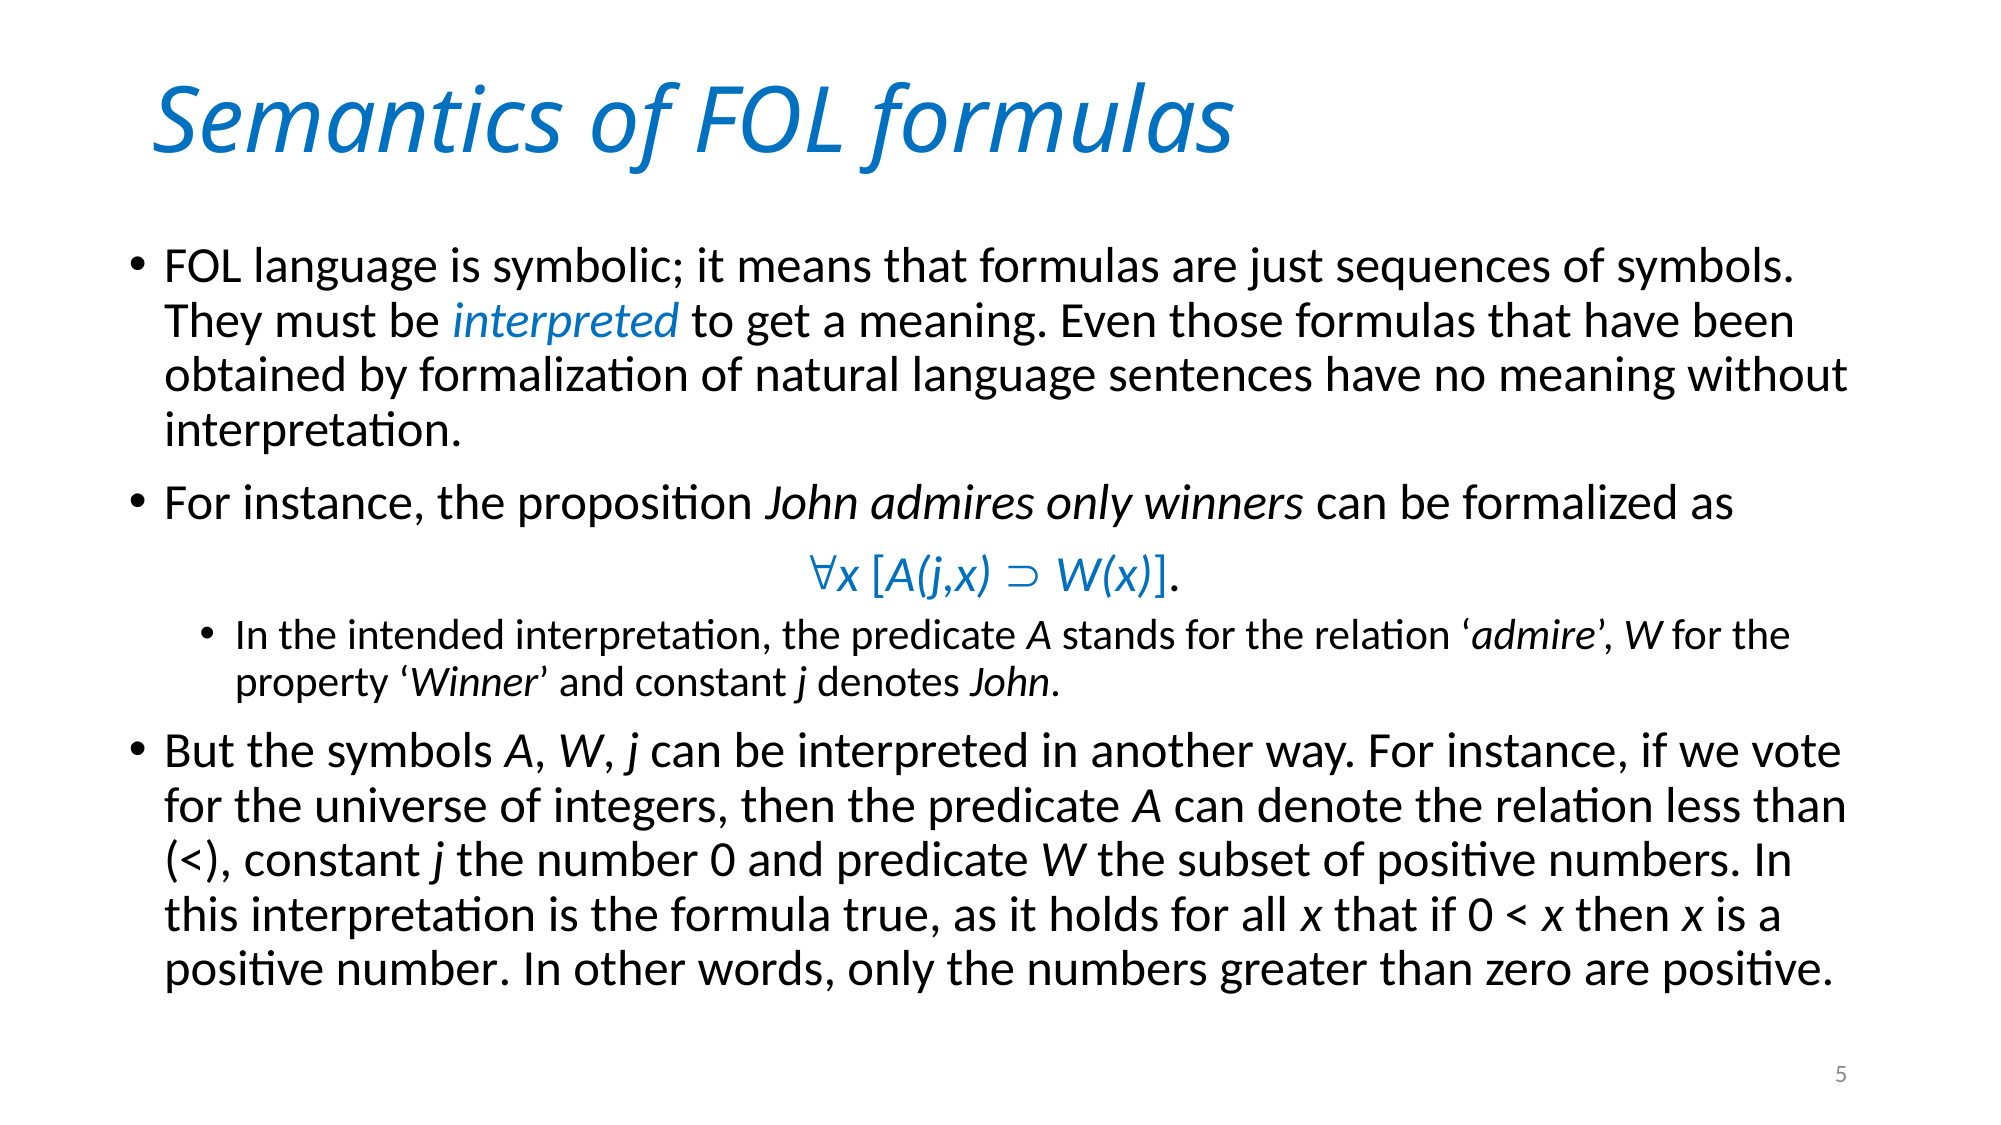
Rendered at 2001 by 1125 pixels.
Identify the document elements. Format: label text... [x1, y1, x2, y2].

list FOL language is symbolic; it means that formulas are just sequences of symbols. They must be interpreted to get a meaning. Even those formulas that have been obtained by formalization of natural language sentences have no meaning without interpretation. For instance, the proposition John admires only winners can be formalized as x [A(j,x)  W(x)]. In the intended interpretation, the predicate A stands for the relation ‘admire’, W for the property ‘Winner’ and constant j denotes John. But the symbols A, W, j can be interpreted in another way. For instance, if we vote for the universe of integers, then the predicate A can denote the relation less than (<), constant j the number 0 and predicate W the subset of positive numbers. In this interpretation is the formula true, as it holds for all x that if 0 < x then x is a positive number. In other words, only the numbers greater than zero are positive. [114, 231, 1880, 1043]
slide_number 5 [1412, 1042, 1863, 1103]
title Semantics of FOL formulas [137, 59, 1863, 186]
